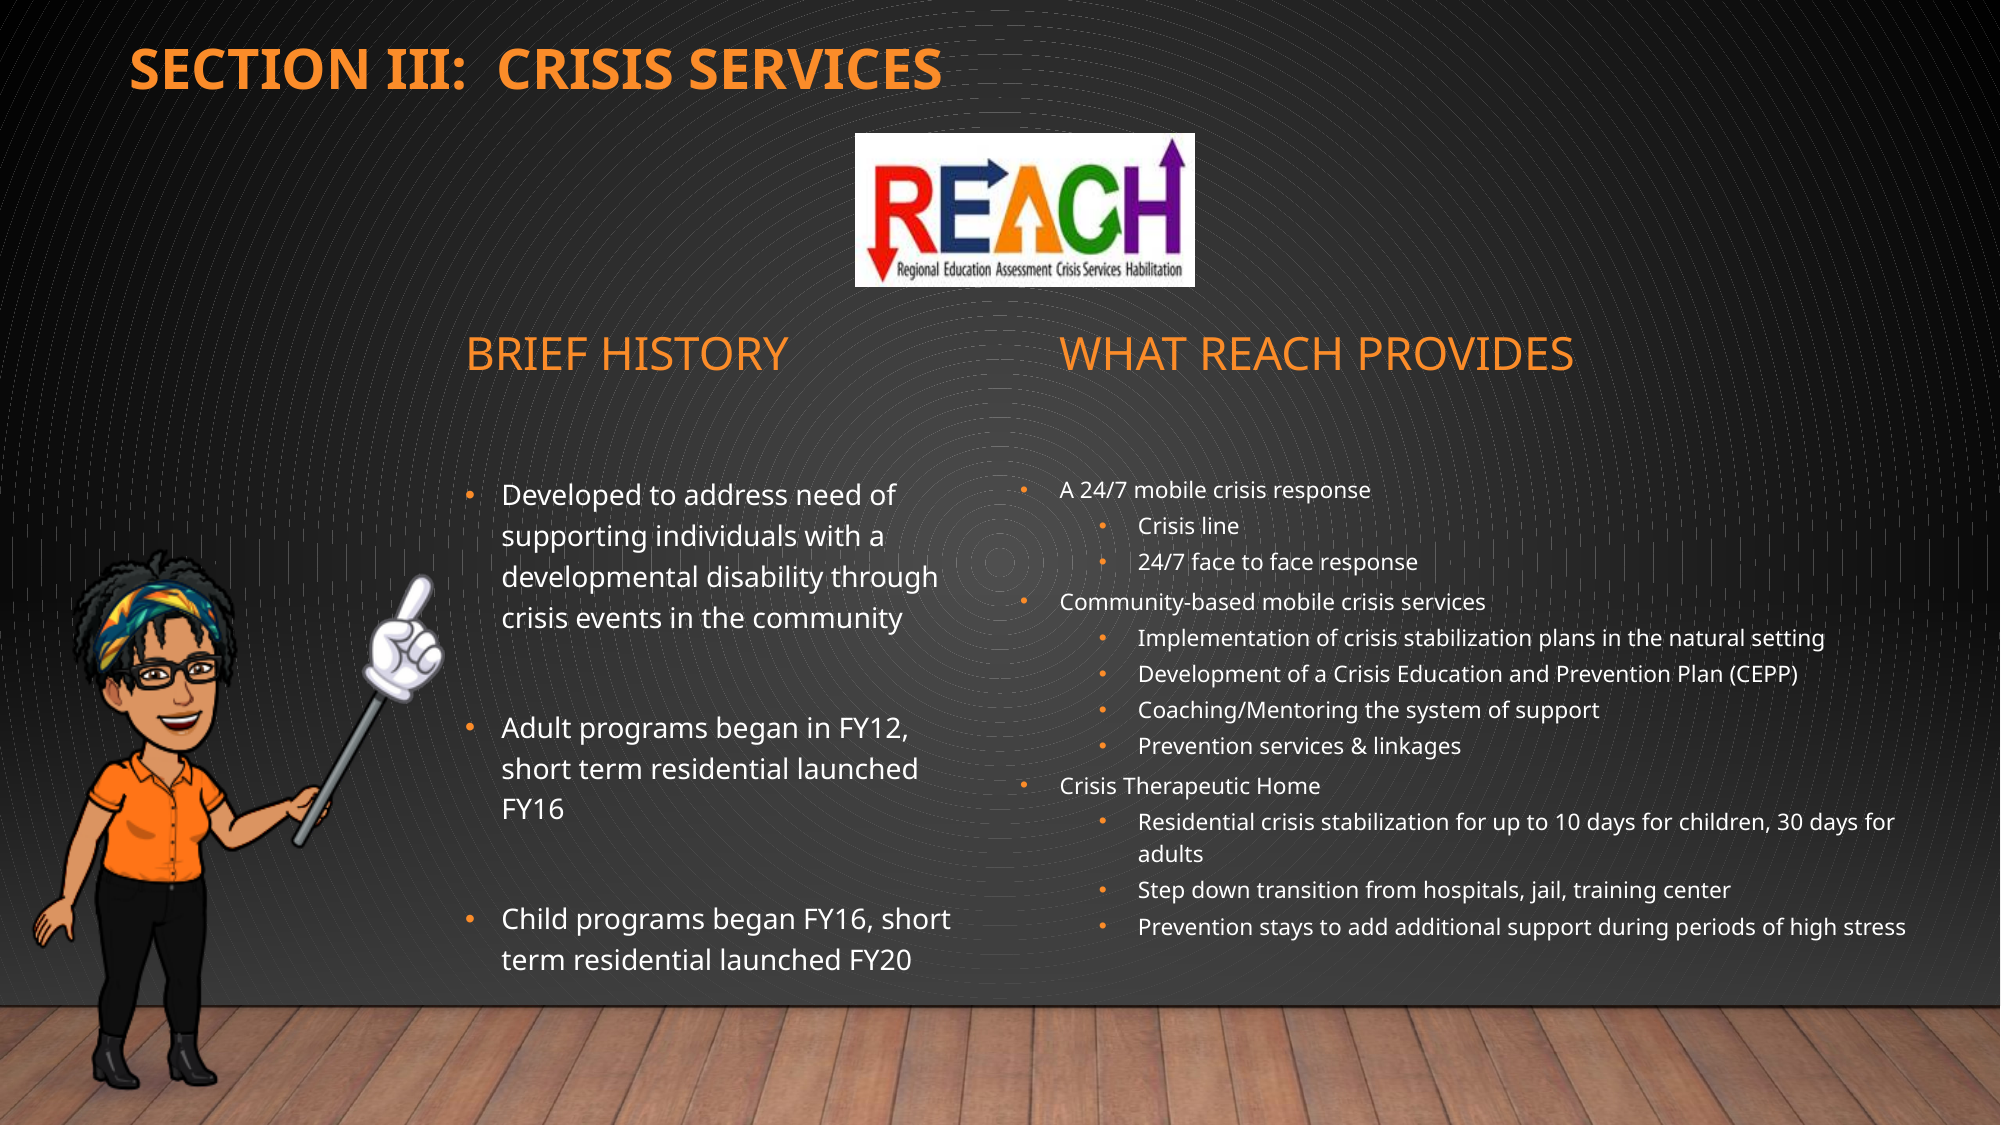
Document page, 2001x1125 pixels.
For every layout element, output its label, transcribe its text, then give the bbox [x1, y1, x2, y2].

list What REACH provides [1044, 331, 1763, 462]
picture [855, 133, 1195, 287]
title Section III: Crisis Services [115, 33, 1763, 110]
list A 24/7 mobile crisis response Crisis line 24/7 face to face response Community-based mobile crisis services Implementation of crisis stabilization plans in the natural setting Development of a Crisis Education and Prevention Plan (CEPP) Coaching/Mentoring the system of support Prevention services & linkages Crisis Therapeutic Home Residential crisis stabilization for up to 10 days for children, 30 days for adults Step down transition from hospitals, jail, training center Prevention stays to add additional support during periods of high stress [1005, 462, 1969, 974]
list Developed to address need of supporting individuals with a developmental disability through crisis events in the community Adult programs began in FY12, short term residential launched FY16 Child programs began FY16, short term residential launched FY20 [450, 463, 974, 997]
list Brief History [450, 331, 974, 463]
picture [0, 495, 2000, 1125]
